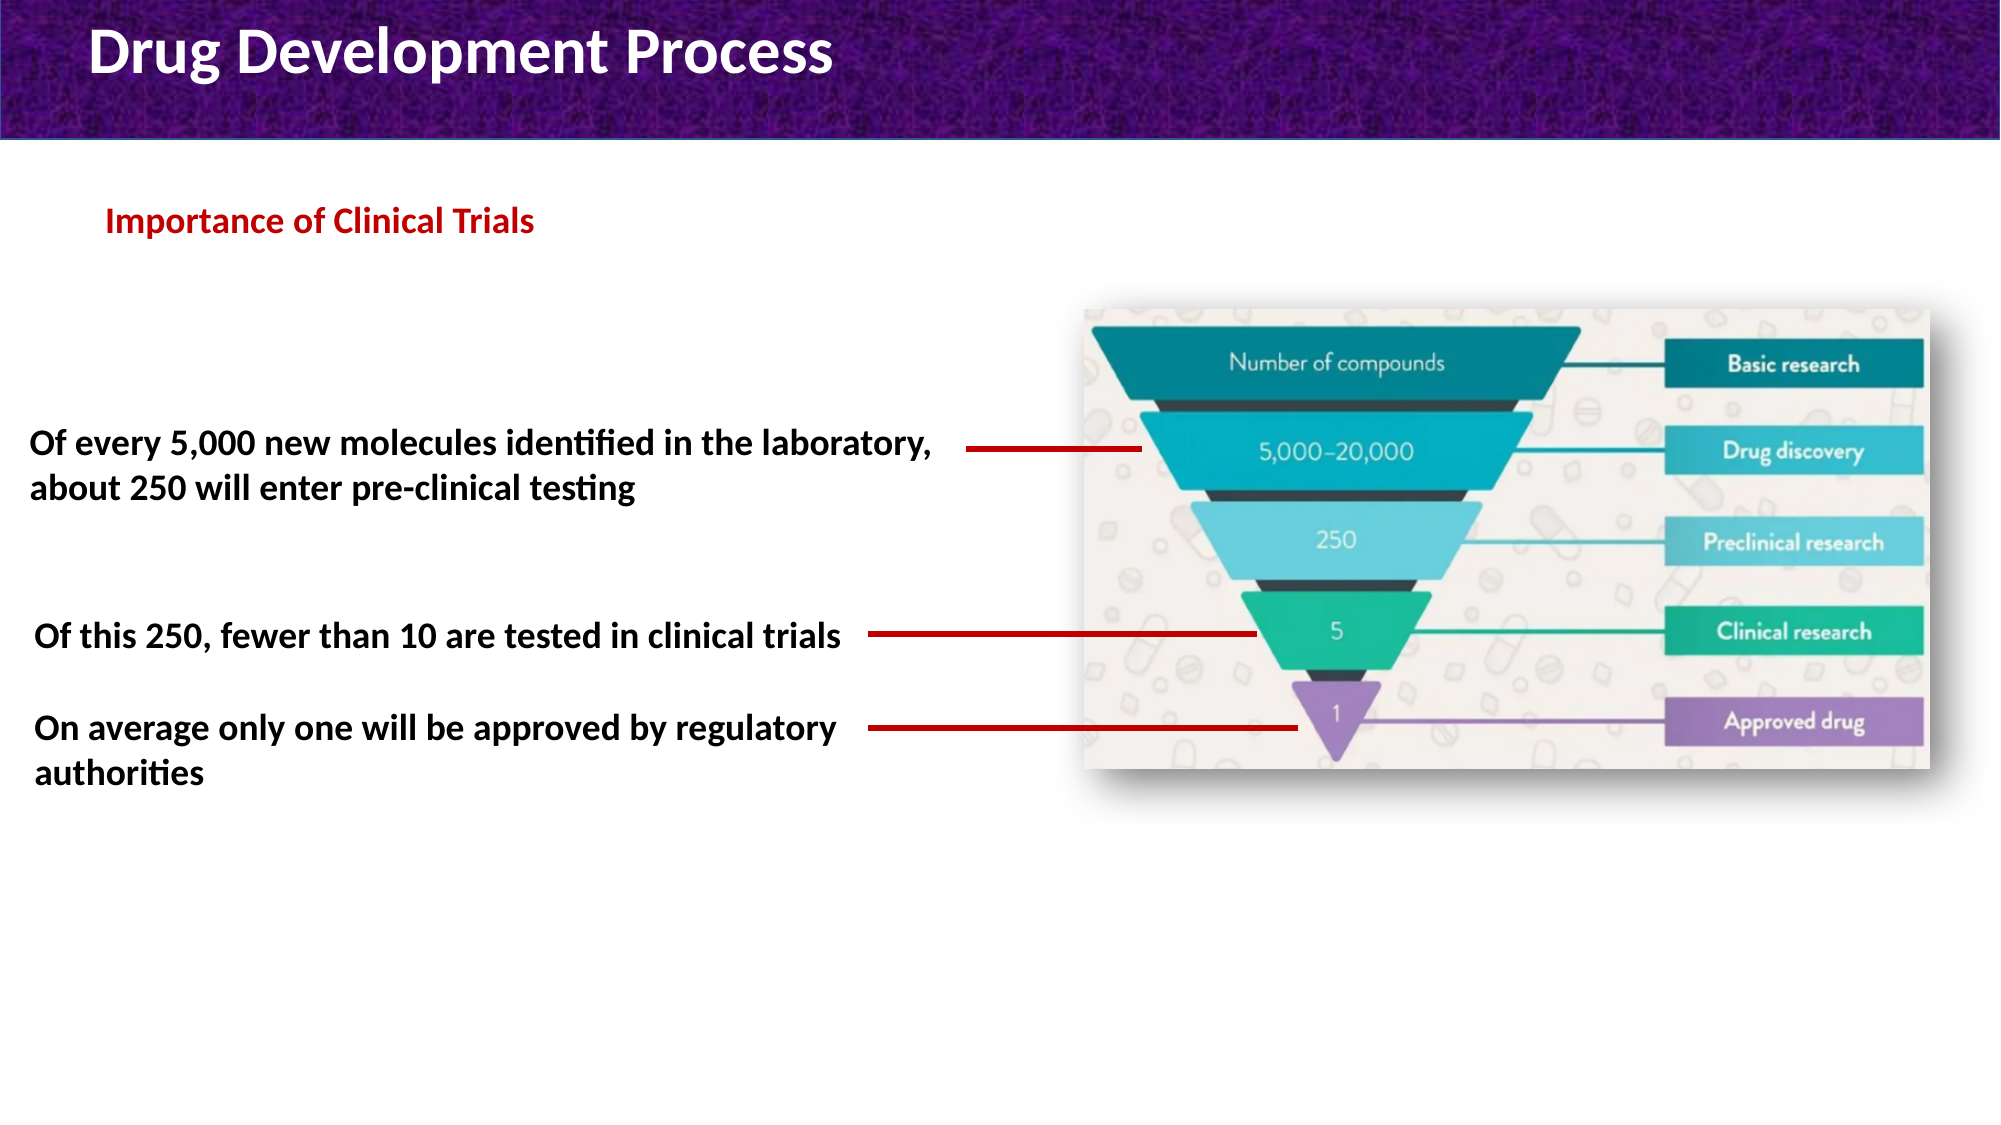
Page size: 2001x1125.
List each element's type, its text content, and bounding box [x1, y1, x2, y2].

text_box Of every 5,000 new molecules identified in the laboratory, about 250 will enter pre-clinical testing [14, 410, 1016, 516]
text_box Importance of Clinical Trials [90, 189, 1092, 249]
text_box Of this 250, fewer than 10 are tested in clinical trials [19, 603, 1021, 664]
text_box [0, 0, 2000, 140]
text_box Drug Development Process [73, 0, 1161, 95]
picture [1084, 309, 1930, 769]
text_box On average only one will be approved by regulatory authorities [19, 695, 1021, 801]
